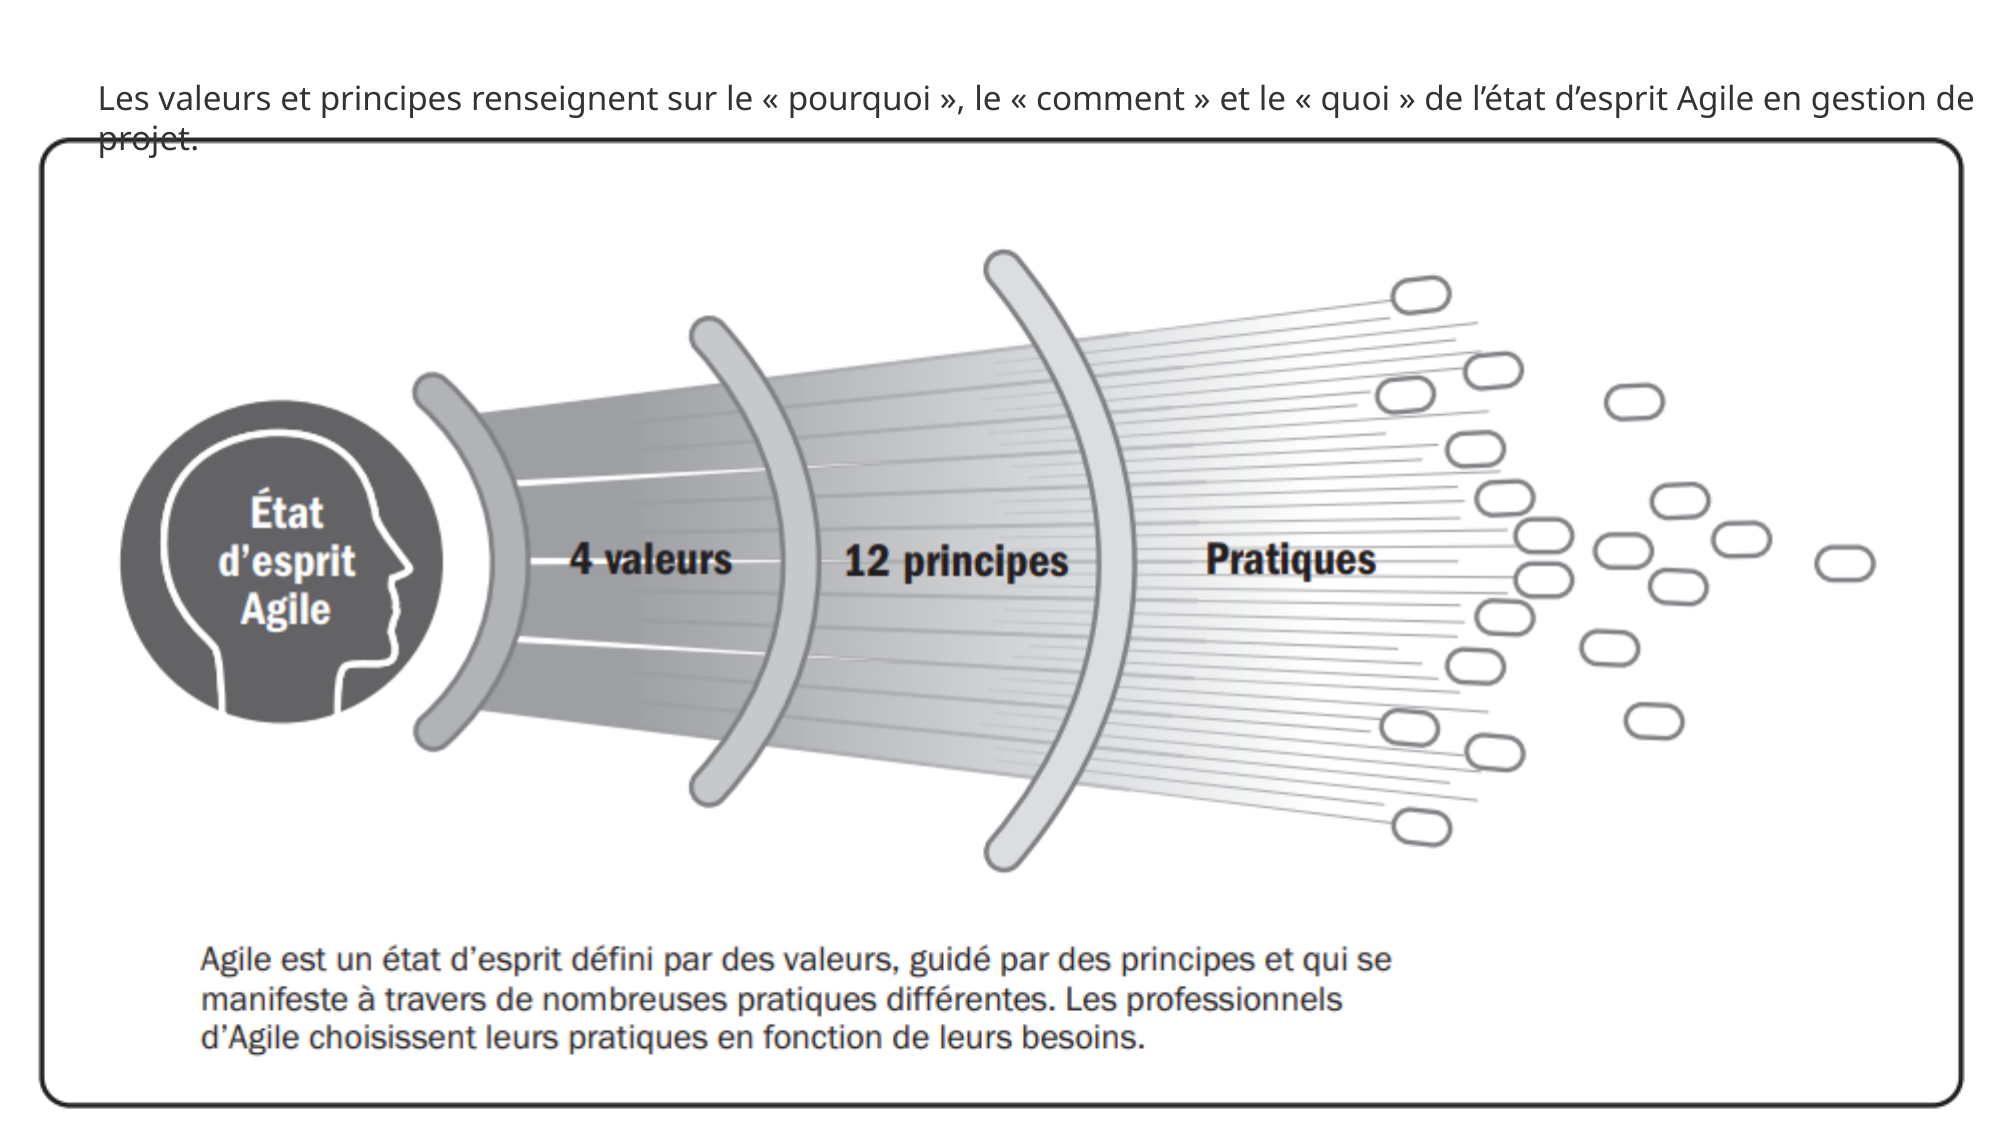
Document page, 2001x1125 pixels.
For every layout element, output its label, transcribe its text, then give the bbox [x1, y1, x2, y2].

picture [17, 110, 1983, 1125]
text_box Les valeurs et principes renseignent sur le « pourquoi », le « comment » et le « quoi » de l’état d’esprit Agile en gestion de projet. [82, 70, 2000, 165]
